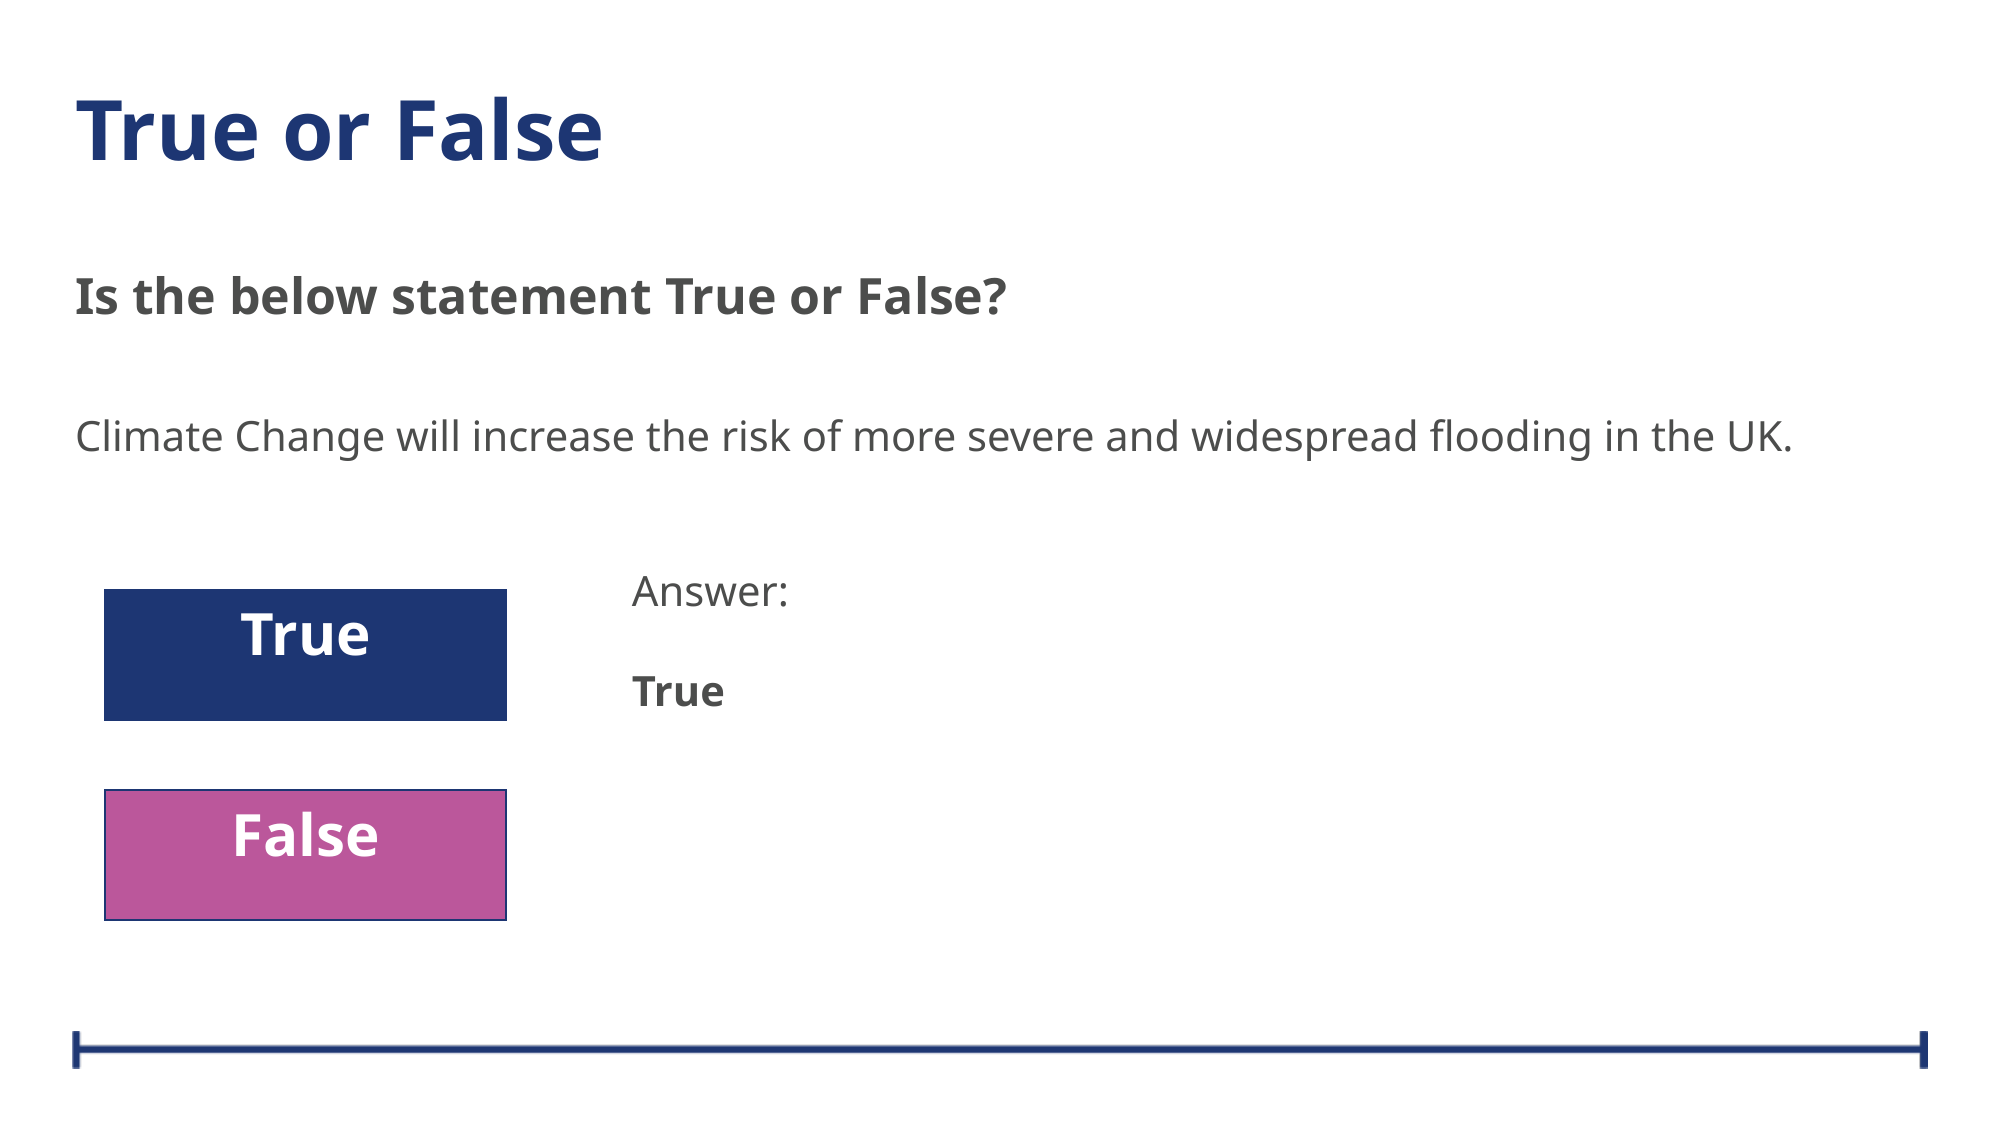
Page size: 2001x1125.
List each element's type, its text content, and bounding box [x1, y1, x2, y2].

text_box True [104, 589, 507, 721]
text_box False [104, 789, 507, 921]
text_box Answer: True [631, 565, 1925, 982]
list Is the below statement True or False? Climate Change will increase the risk of more severe and widespread flooding in the UK. [75, 264, 1925, 991]
picture [72, 1031, 1928, 1069]
title True or False [75, 77, 1925, 236]
